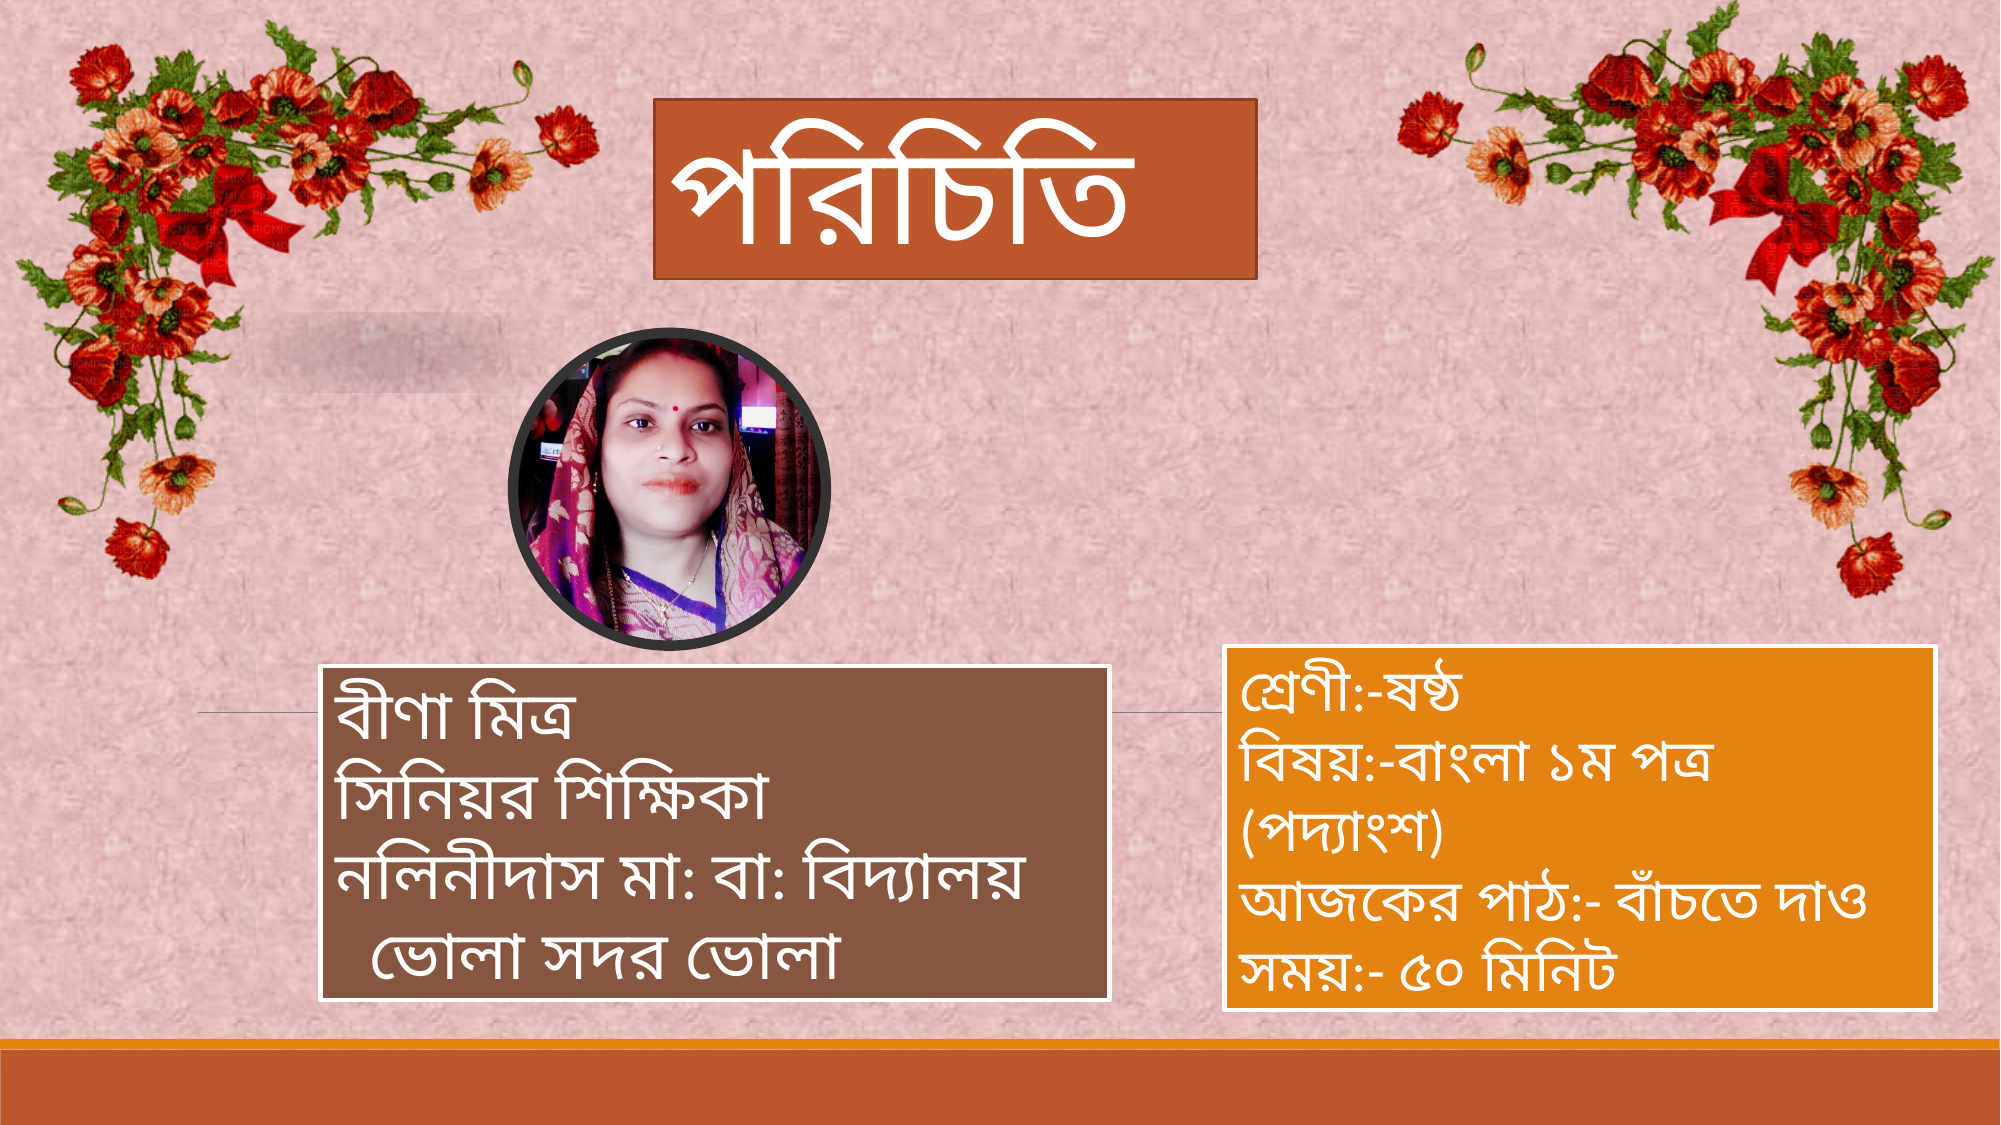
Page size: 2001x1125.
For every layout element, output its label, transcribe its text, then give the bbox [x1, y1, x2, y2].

text_box শ্রেণী:-ষষ্ঠ বিষয়:-বাংলা ১ম পত্র (পদ্যাংশ) আজকের পাঠ:- বাঁচতে দাও সময়:- ৫০ মিনিট [1222, 644, 1938, 1012]
text_box পরিচিতি [653, 98, 1258, 280]
text_box বীণা মিত্র সিনিয়র শিক্ষিকা নলিনীদাস মা: বা: বিদ্যালয় ভোলা সদর ভোলা [318, 664, 1112, 1002]
picture [0, 0, 2001, 1125]
